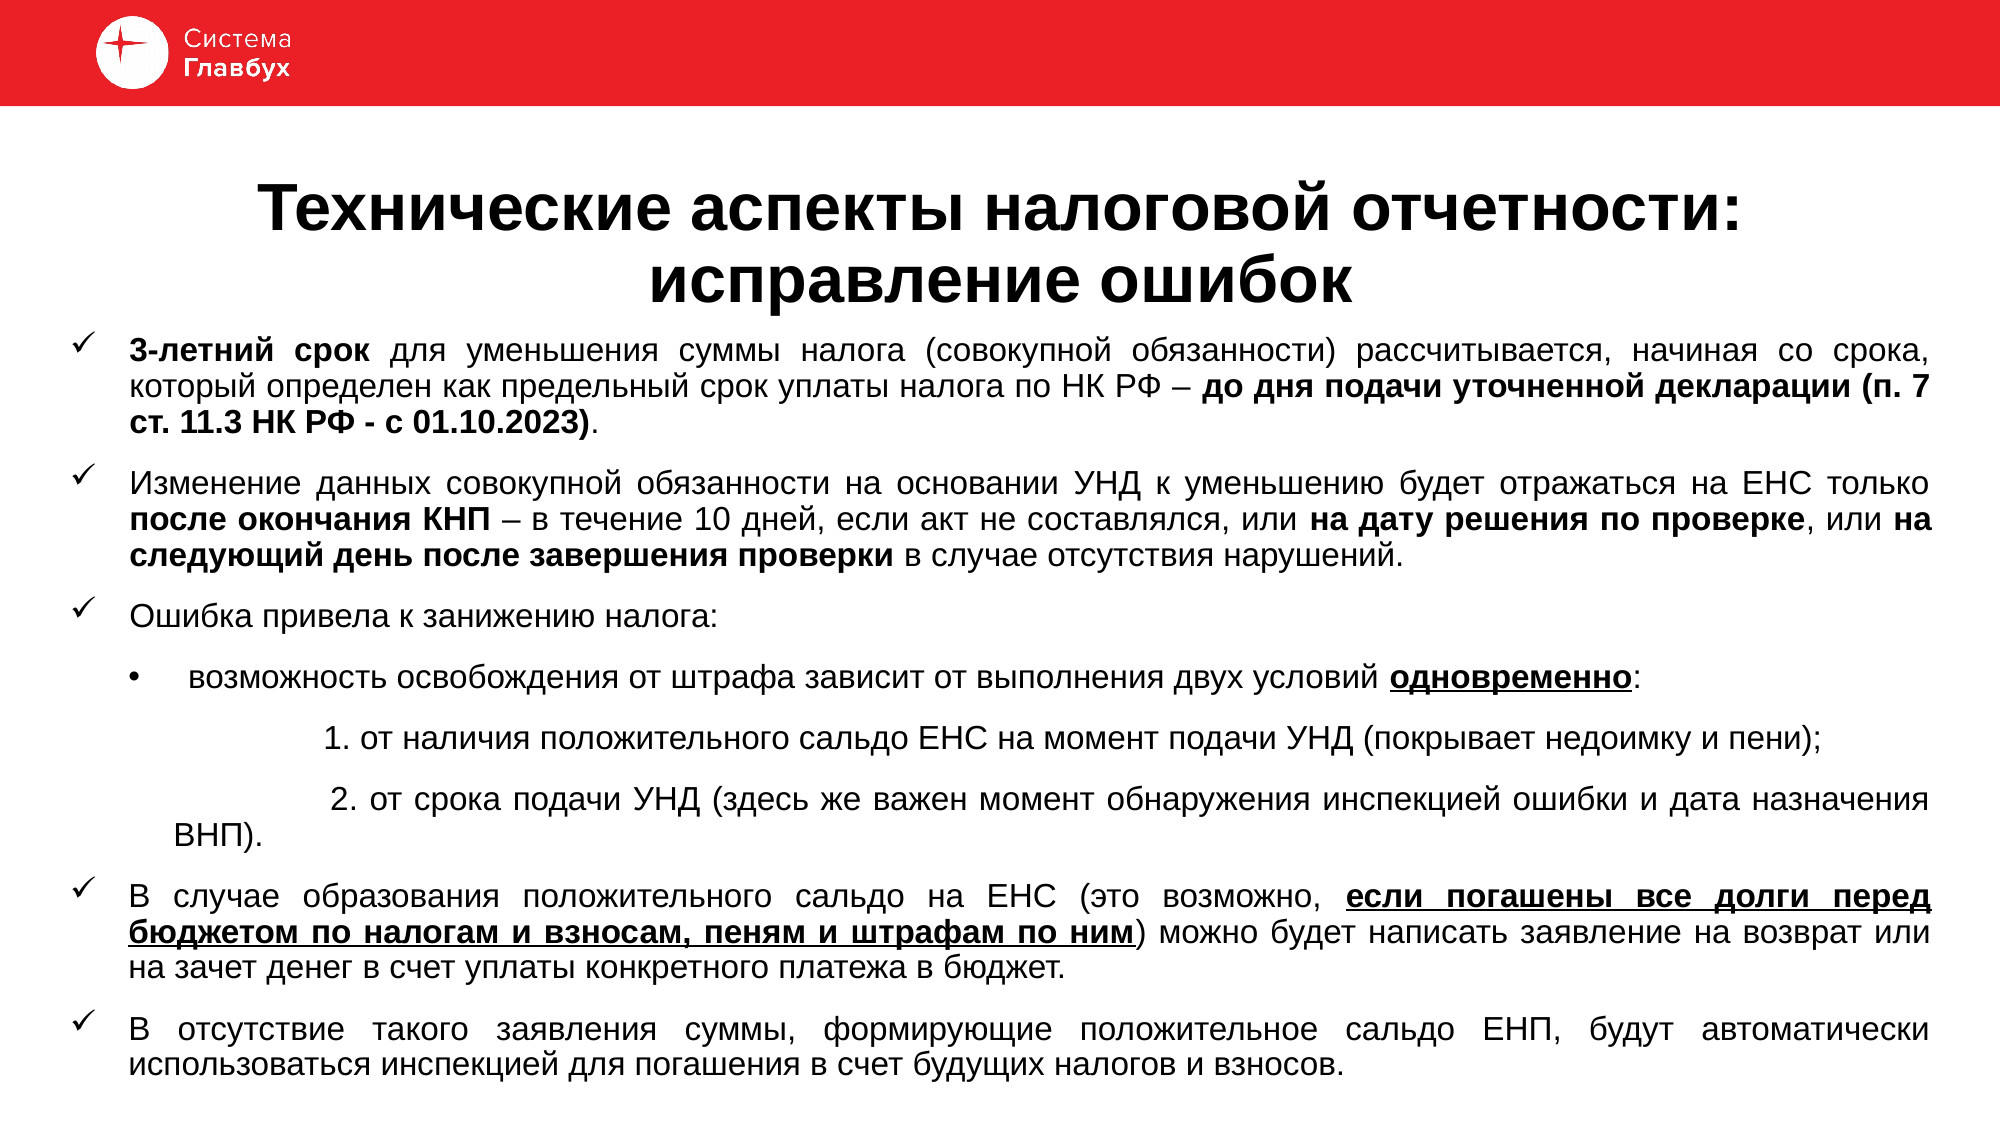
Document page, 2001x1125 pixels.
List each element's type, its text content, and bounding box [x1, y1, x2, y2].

list 3-летний срок для уменьшения суммы налога (совокупной обязанности) рассчитывается, начиная со срока, который определен как предельный срок уплаты налога по НК РФ – до дня подачи уточненной декларации (п. 7 ст. 11.3 НК РФ - с 01.10.2023). Изменение данных совокупной обязанности на основании УНД к уменьшению будет отражаться на ЕНС только после окончания КНП – в течение 10 дней, если акт не составлялся, или на дату решения по проверке, или на следующий день после завершения проверки в случае отсутствия нарушений. Ошибка привела к занижению налога: возможность освобождения от штрафа зависит от выполнения двух условий одновременно: 1. от наличия положительного сальдо ЕНС на момент подачи УНД (покрывает недоимку и пени); 2. от срока подачи УНД (здесь же важен момент обнаружения инспекцией ошибки и дата назначения ВНП). В случае образования положительного сальдо на ЕНС (это возможно, если погашены все долги перед бюджетом по налогам и взносам, пеням и штрафам по ним) можно будет написать заявление на возврат или на зачет денег в счет уплаты конкретного платежа в бюджет. В отсутствие такого заявления суммы, формирующие положительное сальдо ЕНП, будут автоматически использоваться инспекцией для погашения в счет будущих налогов и взносов. [55, 326, 1947, 1100]
title Технические аспекты налоговой отчетности: исправление ошибок [55, 165, 1947, 326]
picture [96, 16, 290, 89]
